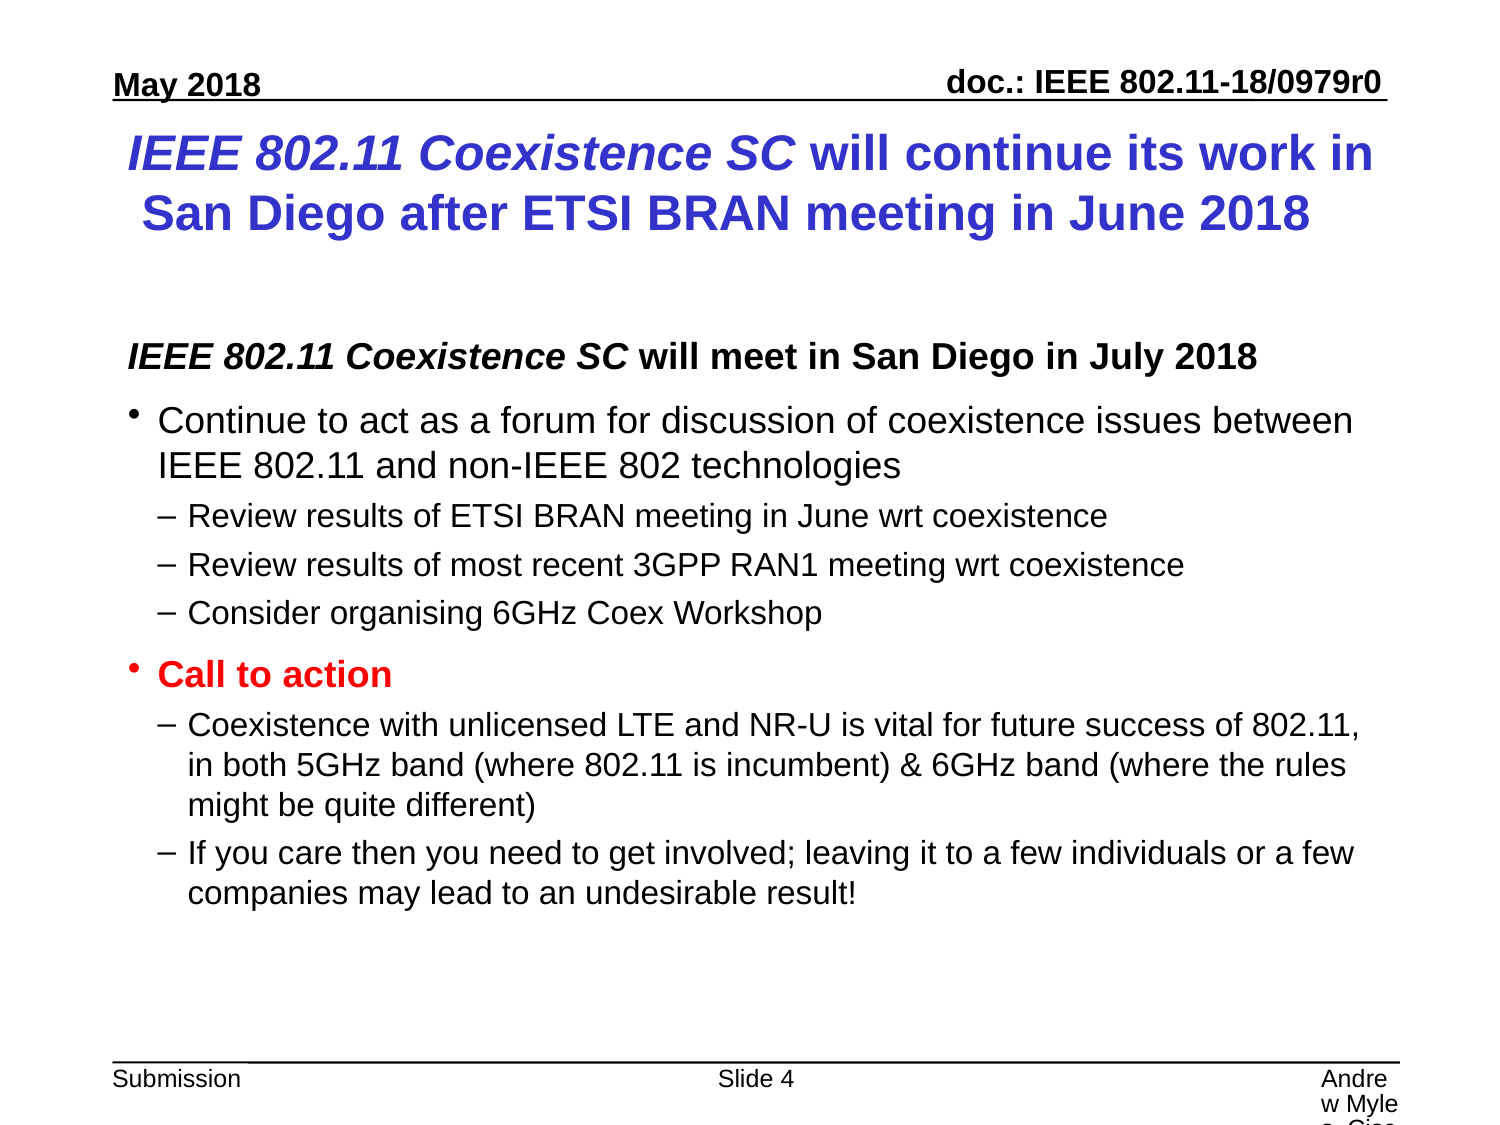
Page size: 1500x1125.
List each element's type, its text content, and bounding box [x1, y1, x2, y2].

list IEEE 802.11 Coexistence SC will meet in San Diego in July 2018 Continue to act as a forum for discussion of coexistence issues between IEEE 802.11 and non-IEEE 802 technologies Review results of ETSI BRAN meeting in June wrt coexistence Review results of most recent 3GPP RAN1 meeting wrt coexistence Consider organising 6GHz Coex Workshop Call to action Coexistence with unlicensed LTE and NR-U is vital for future success of 802.11, in both 5GHz band (where 802.11 is incumbent) & 6GHz band (where the rules might be quite different) If you care then you need to get involved; leaving it to a few individuals or a few companies may lead to an undesirable result! [112, 324, 1388, 1000]
footer Andrew Myles, Cisco [1320, 1061, 1402, 1093]
slide_number Slide 4 [709, 1061, 803, 1093]
title IEEE 802.11 Coexistence SC will continue its work in San Diego after ETSI BRAN meeting in June 2018 [112, 112, 1400, 288]
